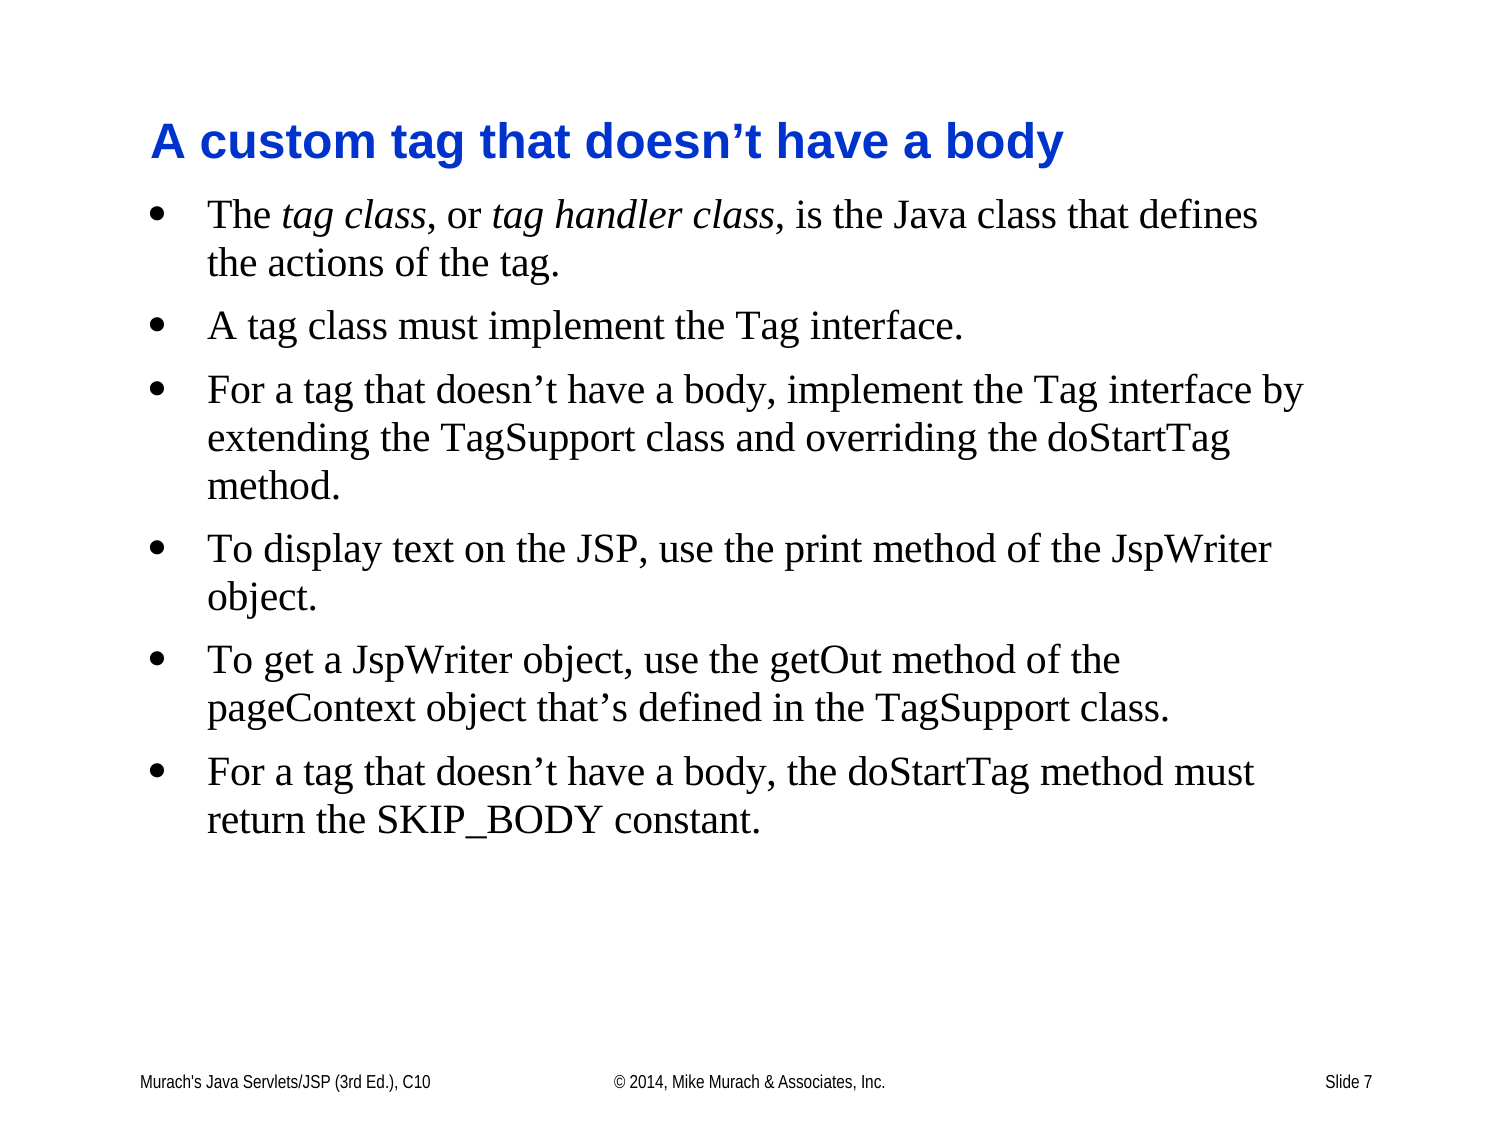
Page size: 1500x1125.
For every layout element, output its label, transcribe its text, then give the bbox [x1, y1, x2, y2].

slide_number Slide 7 [1074, 1025, 1388, 1100]
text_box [149, 187, 1348, 856]
footer © 2014, Mike Murach & Associates, Inc. [474, 1025, 1025, 1100]
slide_number Murach's Java Servlets/JSP (3rd Ed.), C10 [125, 1025, 450, 1100]
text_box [149, 112, 1347, 186]
